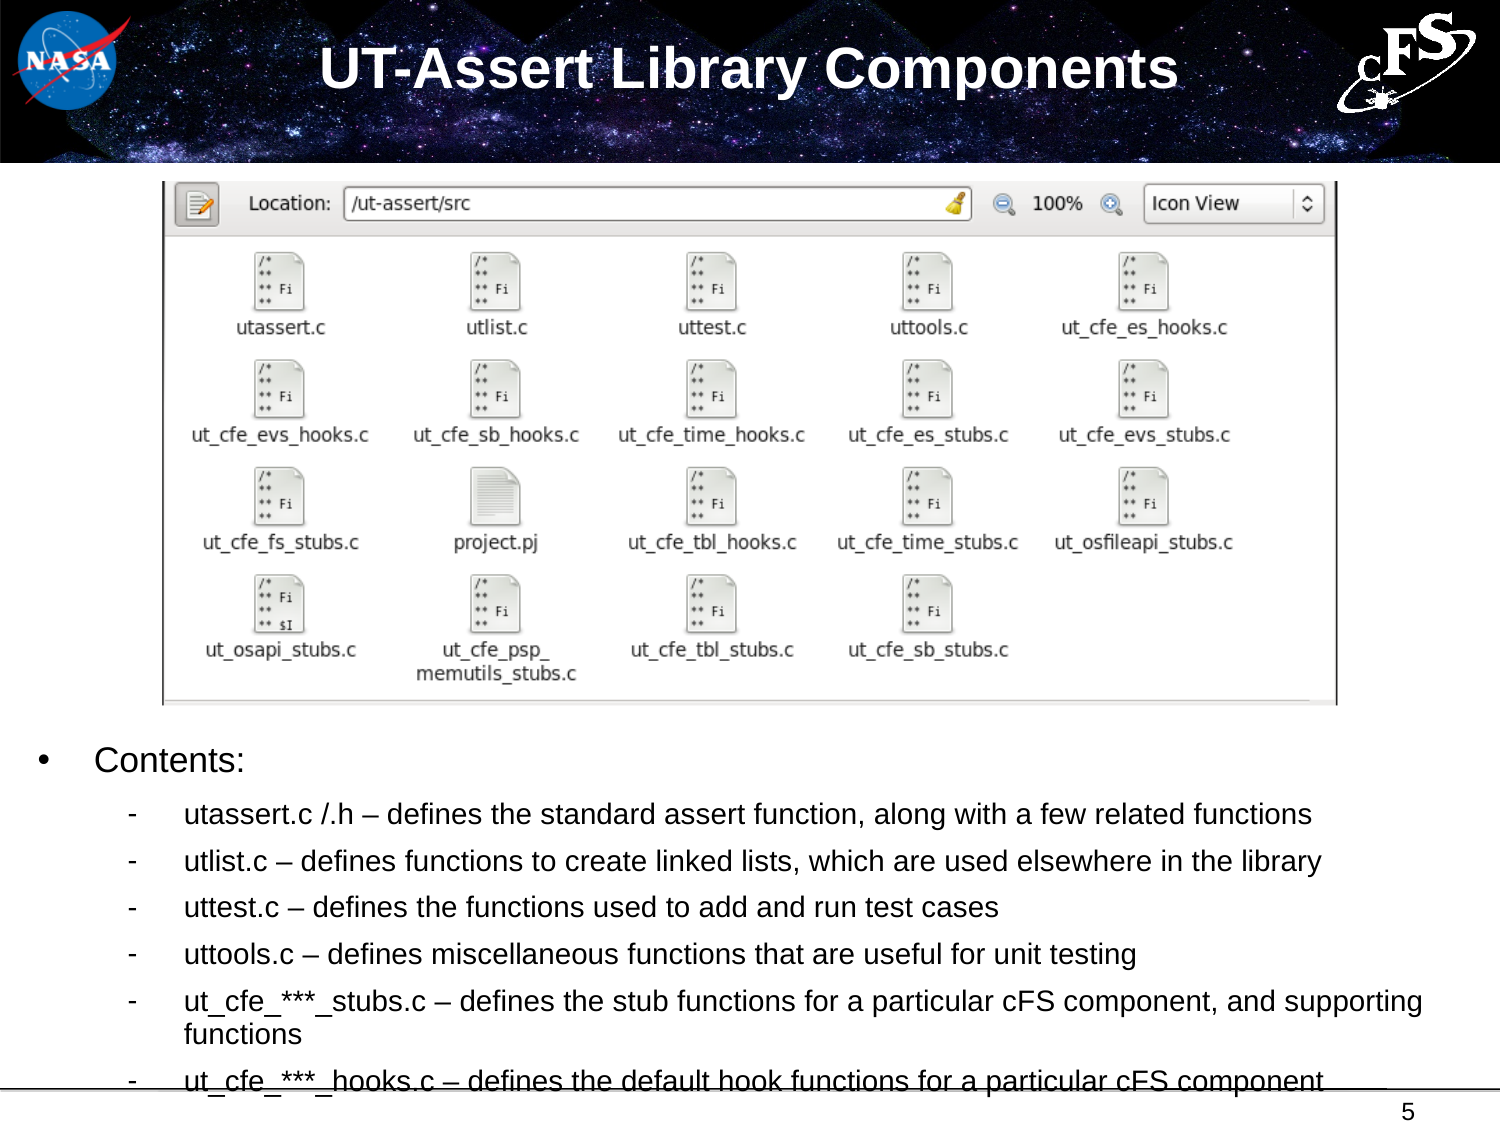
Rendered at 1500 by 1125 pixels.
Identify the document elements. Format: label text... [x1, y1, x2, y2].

picture [1425, 0, 1500, 163]
picture [161, 180, 1339, 707]
list Contents: utassert.c /.h – defines the standard assert function, along with a few related functions utlist.c – defines functions to create linked lists, which are used elsewhere in the library uttest.c – defines the functions used to add and run test cases uttools.c – defines miscellaneous functions that are useful for unit testing ut_cfe_***_stubs.c – defines the stub functions for a particular cFS component, and supporting functions ut_cfe_***_hooks.c – defines the default hook functions for a particular cFS component [37, 738, 1463, 1100]
picture [0, 0, 75, 163]
title UT-Assert Library Components [75, 0, 1425, 163]
